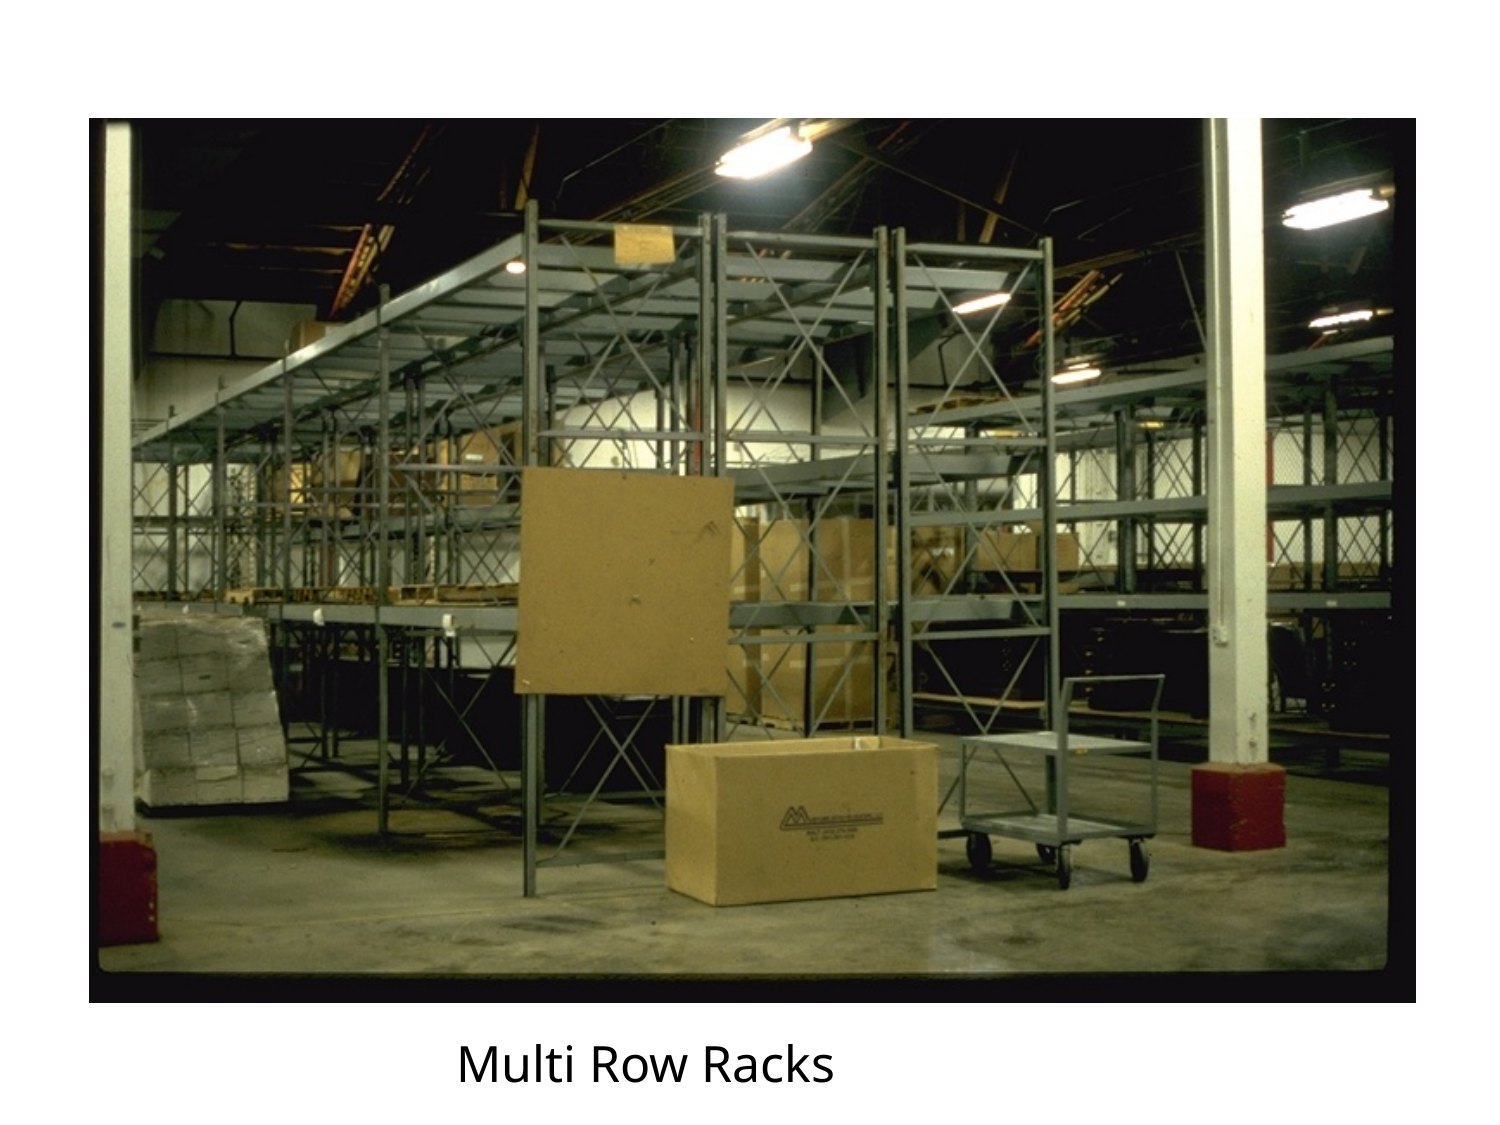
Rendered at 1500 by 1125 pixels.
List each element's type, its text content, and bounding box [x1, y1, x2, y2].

picture [88, 118, 1416, 1004]
text_box Multi Row Racks [441, 1024, 851, 1100]
